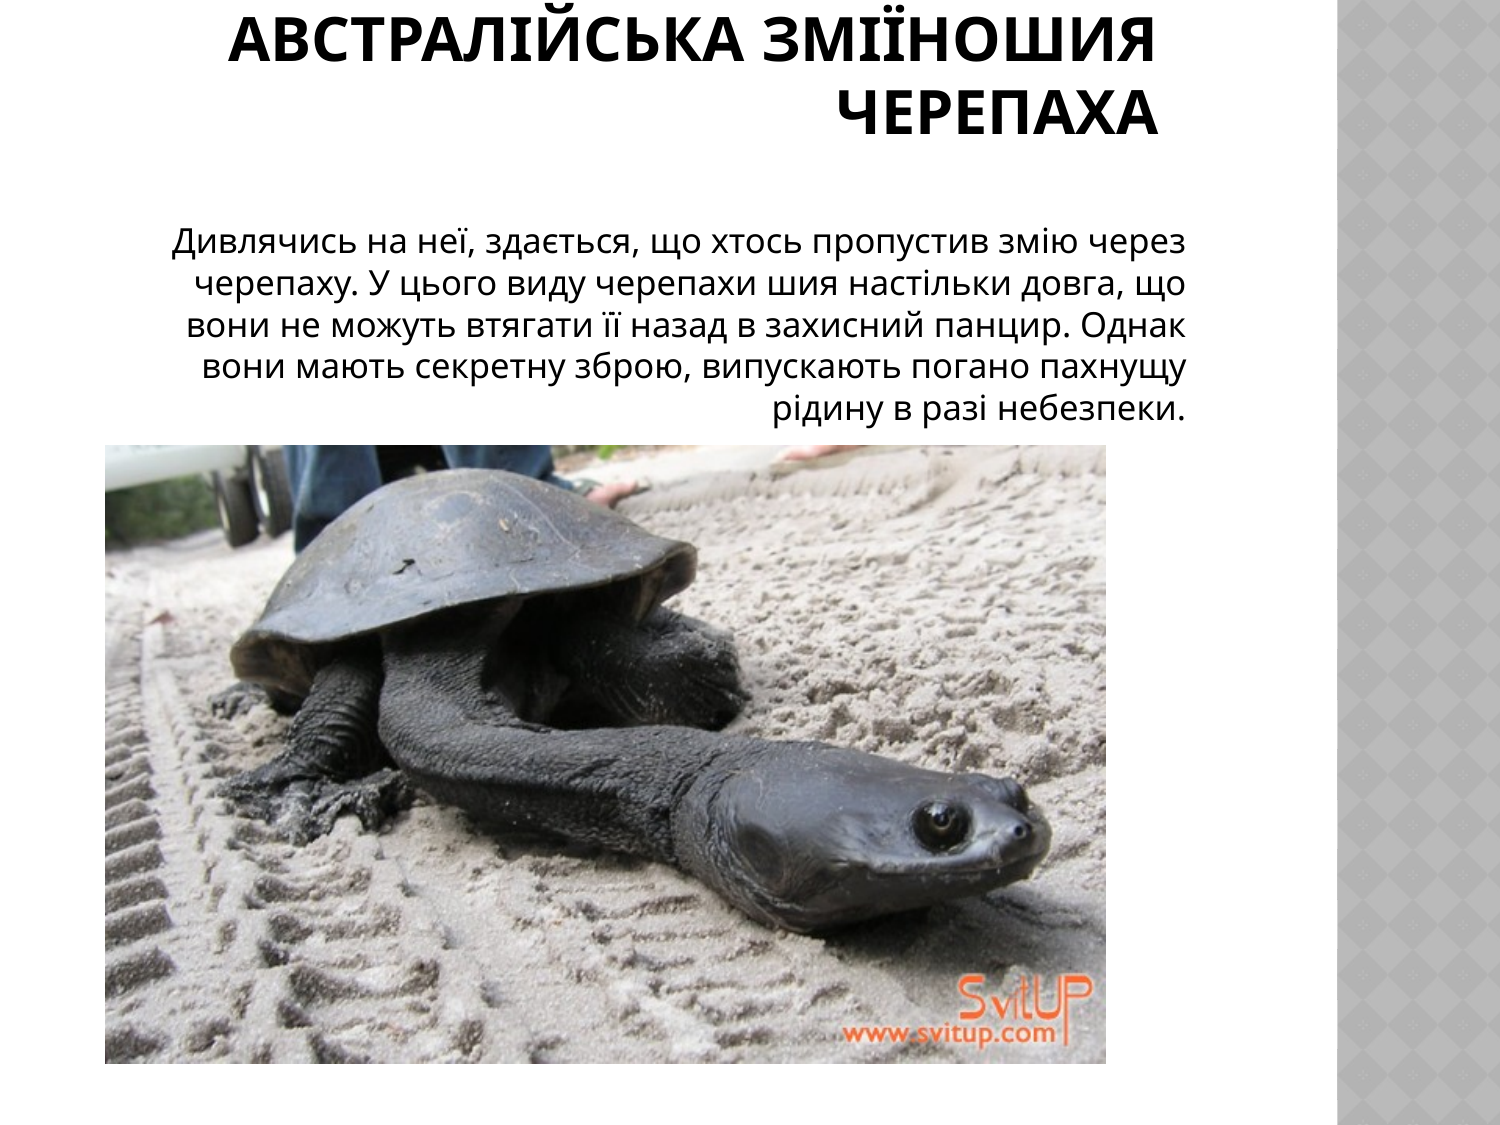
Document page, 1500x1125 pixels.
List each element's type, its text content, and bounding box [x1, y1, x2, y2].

picture [105, 444, 1106, 1065]
title Австралійська зміїношия черепаха [140, 0, 1167, 224]
list Дивлячись на неї, здається, що хтось пропустив змію через черепаху. У цього виду черепахи шия настільки довга, що вони не можуть втягати її назад в захисний панцир. Однак вони мають секретну зброю, випускають погано пахнущу рідину в разі небезпеки. [152, 210, 1202, 435]
